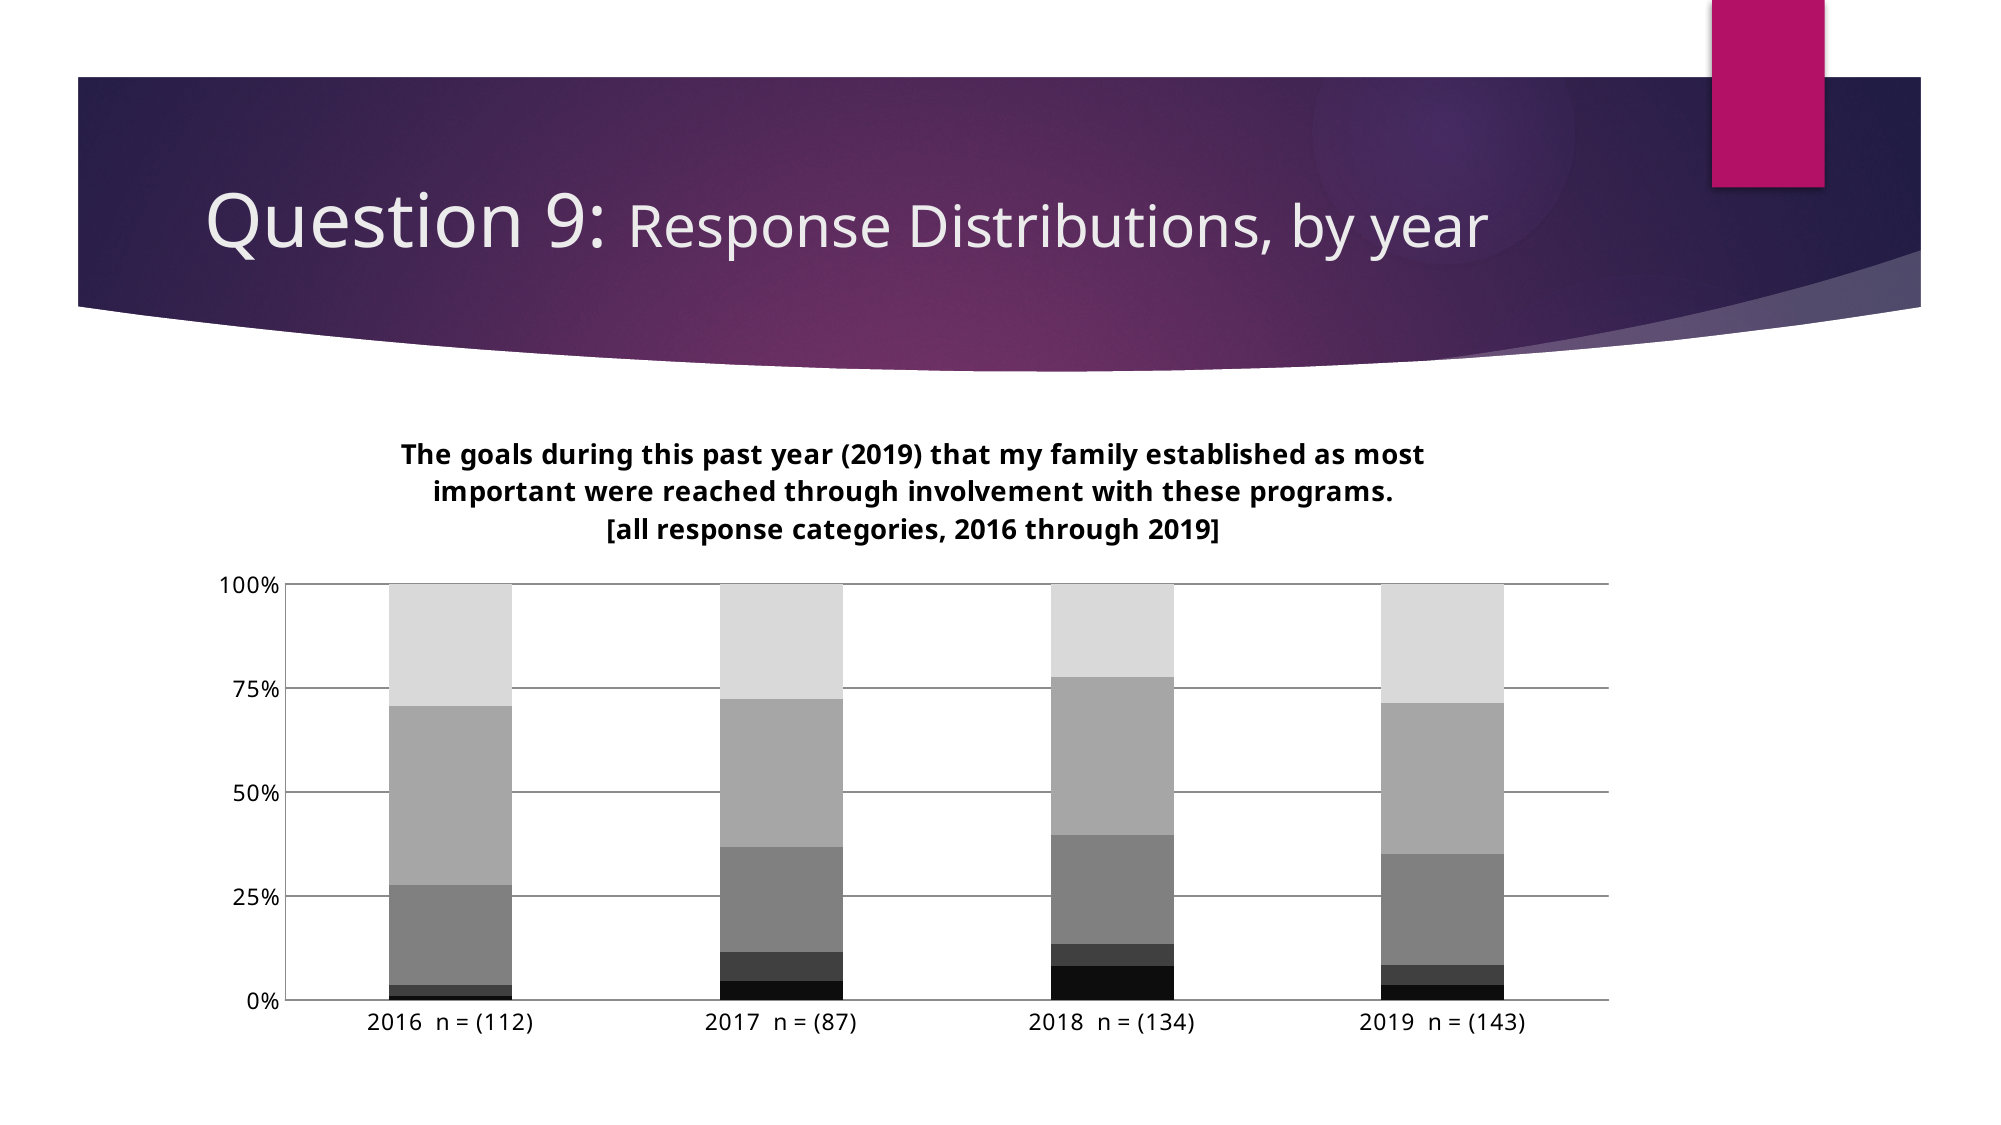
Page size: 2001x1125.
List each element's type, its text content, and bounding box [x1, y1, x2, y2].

chart [189, 405, 1638, 1051]
title Question 9: Response Distributions, by year [189, 159, 1663, 276]
